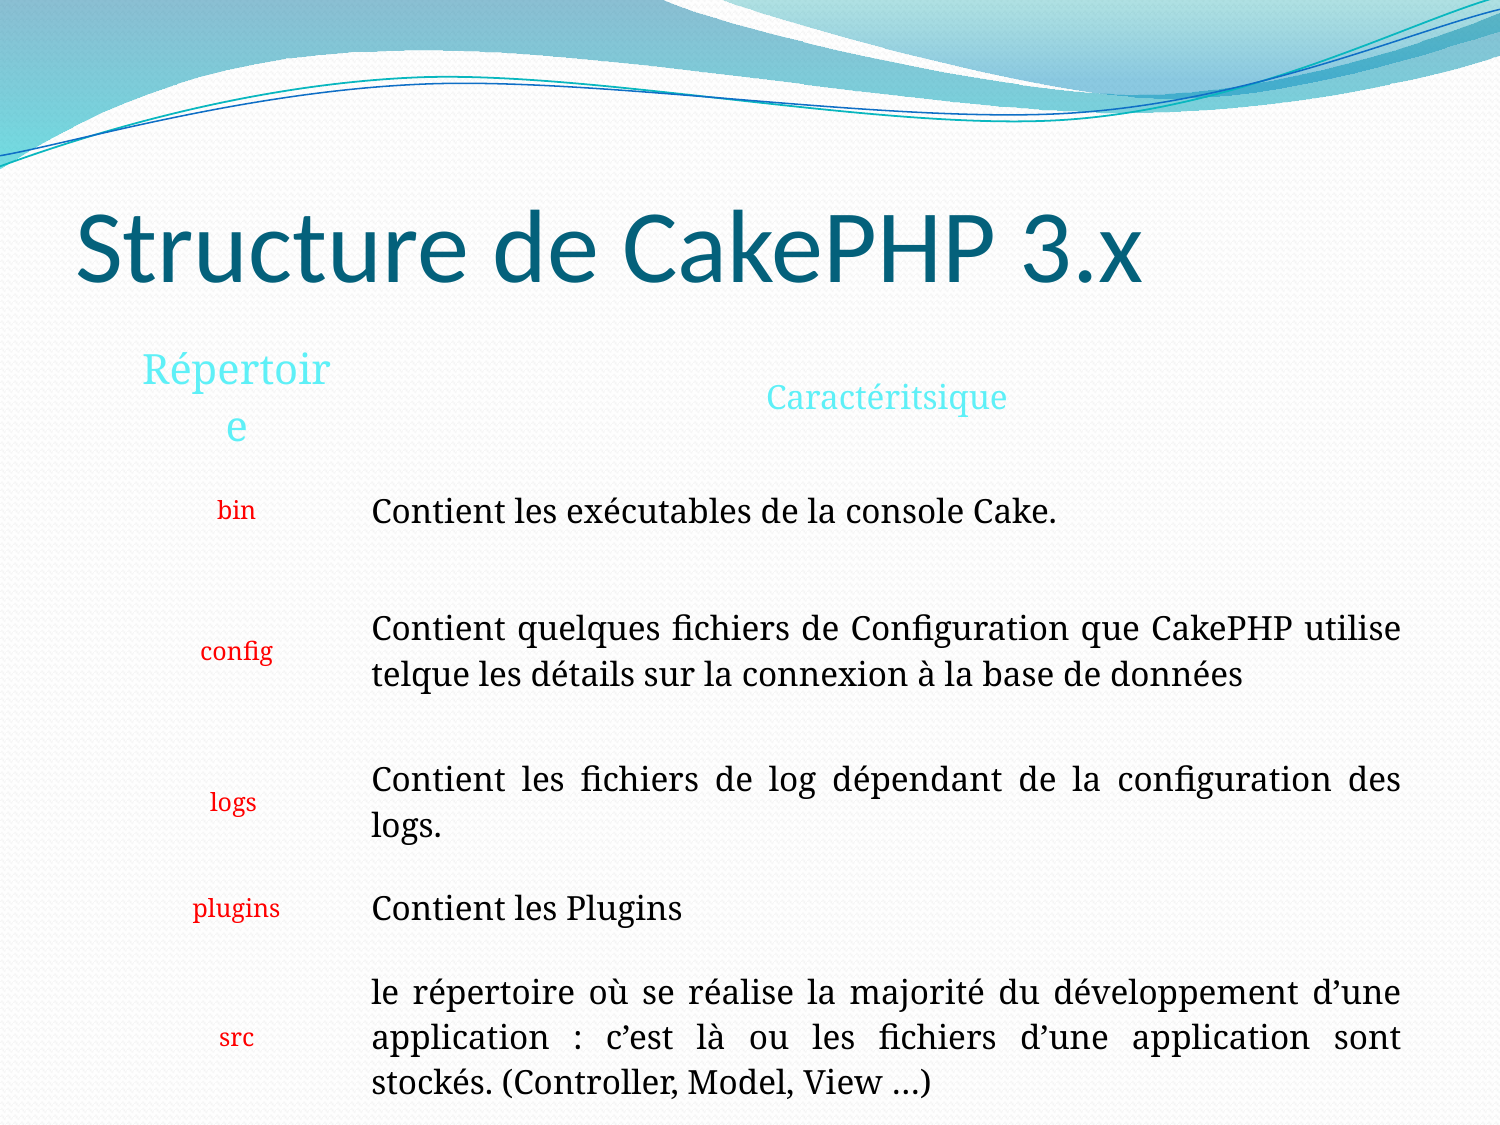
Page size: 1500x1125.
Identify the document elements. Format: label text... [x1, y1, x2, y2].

table_cell bin [117, 465, 356, 556]
table_cell Contient quelques fichiers de Configuration que CakePHP utilise telque les détails sur la connexion à la base de données [356, 556, 1418, 745]
table_cell plugins [117, 858, 356, 957]
table_cell Contient les Plugins [356, 858, 1418, 957]
table_header Caractéritsique [356, 328, 1418, 465]
table_cell logs [117, 745, 356, 858]
table_cell config [117, 556, 356, 745]
table_cell Contient les fichiers de log dépendant de la configuration des logs. [356, 745, 1418, 858]
table_cell src [117, 957, 356, 1116]
table_cell Contient les exécutables de la console Cake. [356, 465, 1418, 556]
title Structure de CakePHP 3.x [75, 115, 1425, 303]
table_header Répertoire [117, 328, 356, 465]
table_cell le répertoire où se réalise la majorité du développement d’une application : c’est là ou les fichiers d’une application sont stockés. (Controller, Model, View …) [356, 957, 1418, 1116]
